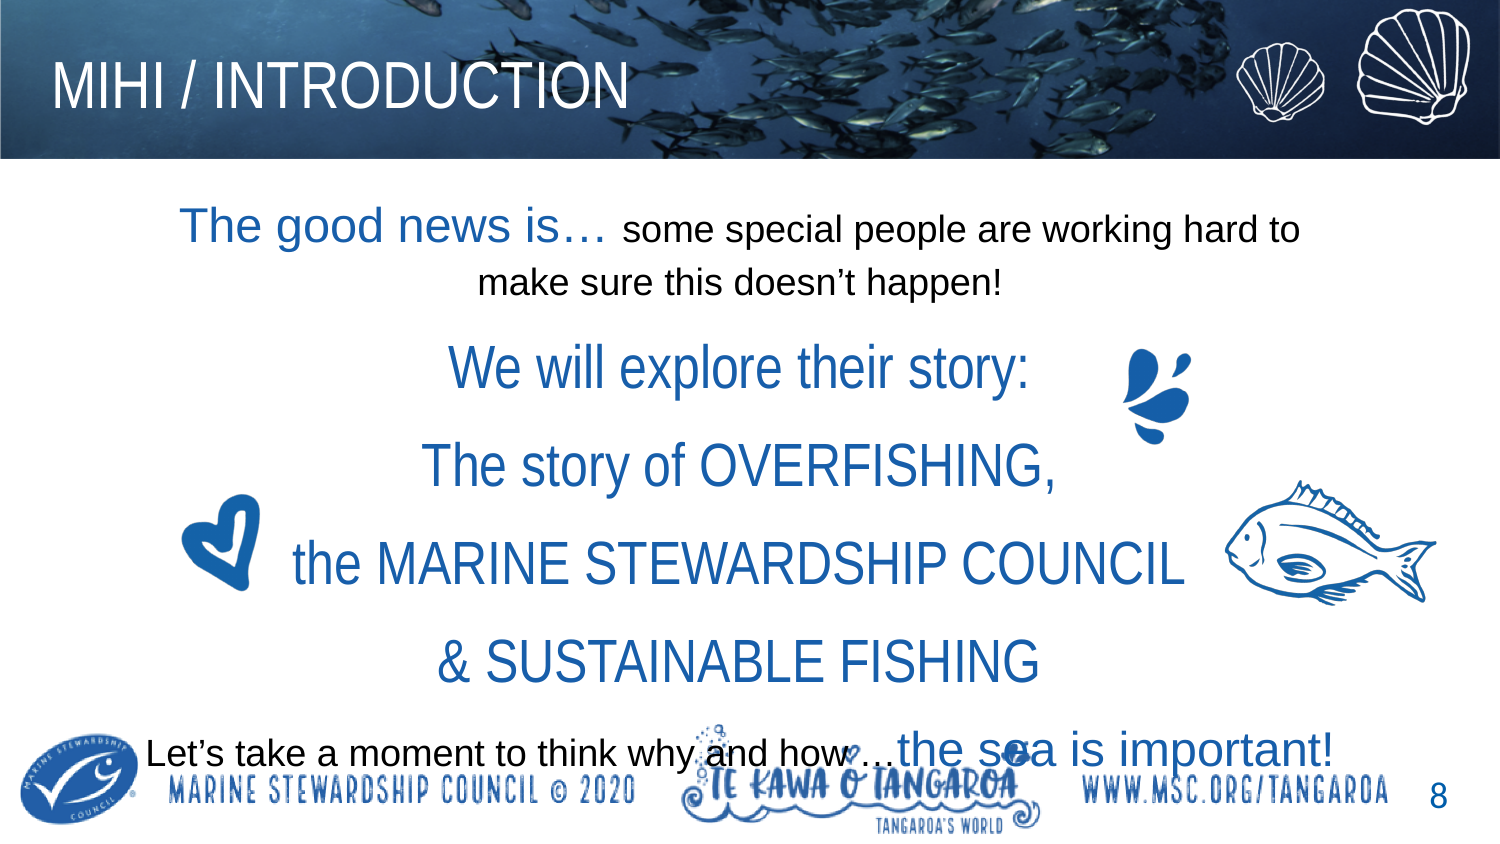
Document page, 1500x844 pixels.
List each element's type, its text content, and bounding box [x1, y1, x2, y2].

picture [150, 461, 319, 626]
title MIHI / INTRODUCTION [36, 30, 1335, 134]
picture [0, 0, 1500, 163]
picture [1062, 301, 1459, 673]
list The good news is… some special people are working hard to make sure this doesn’t happen! We will explore their story: The story of OVERFISHING, the MARINE STEWARDSHIP COUNCIL & SUSTAINABLE FISHING Let’s take a moment to think why and how …the sea is important! [118, 179, 1362, 802]
picture [0, 713, 1400, 844]
